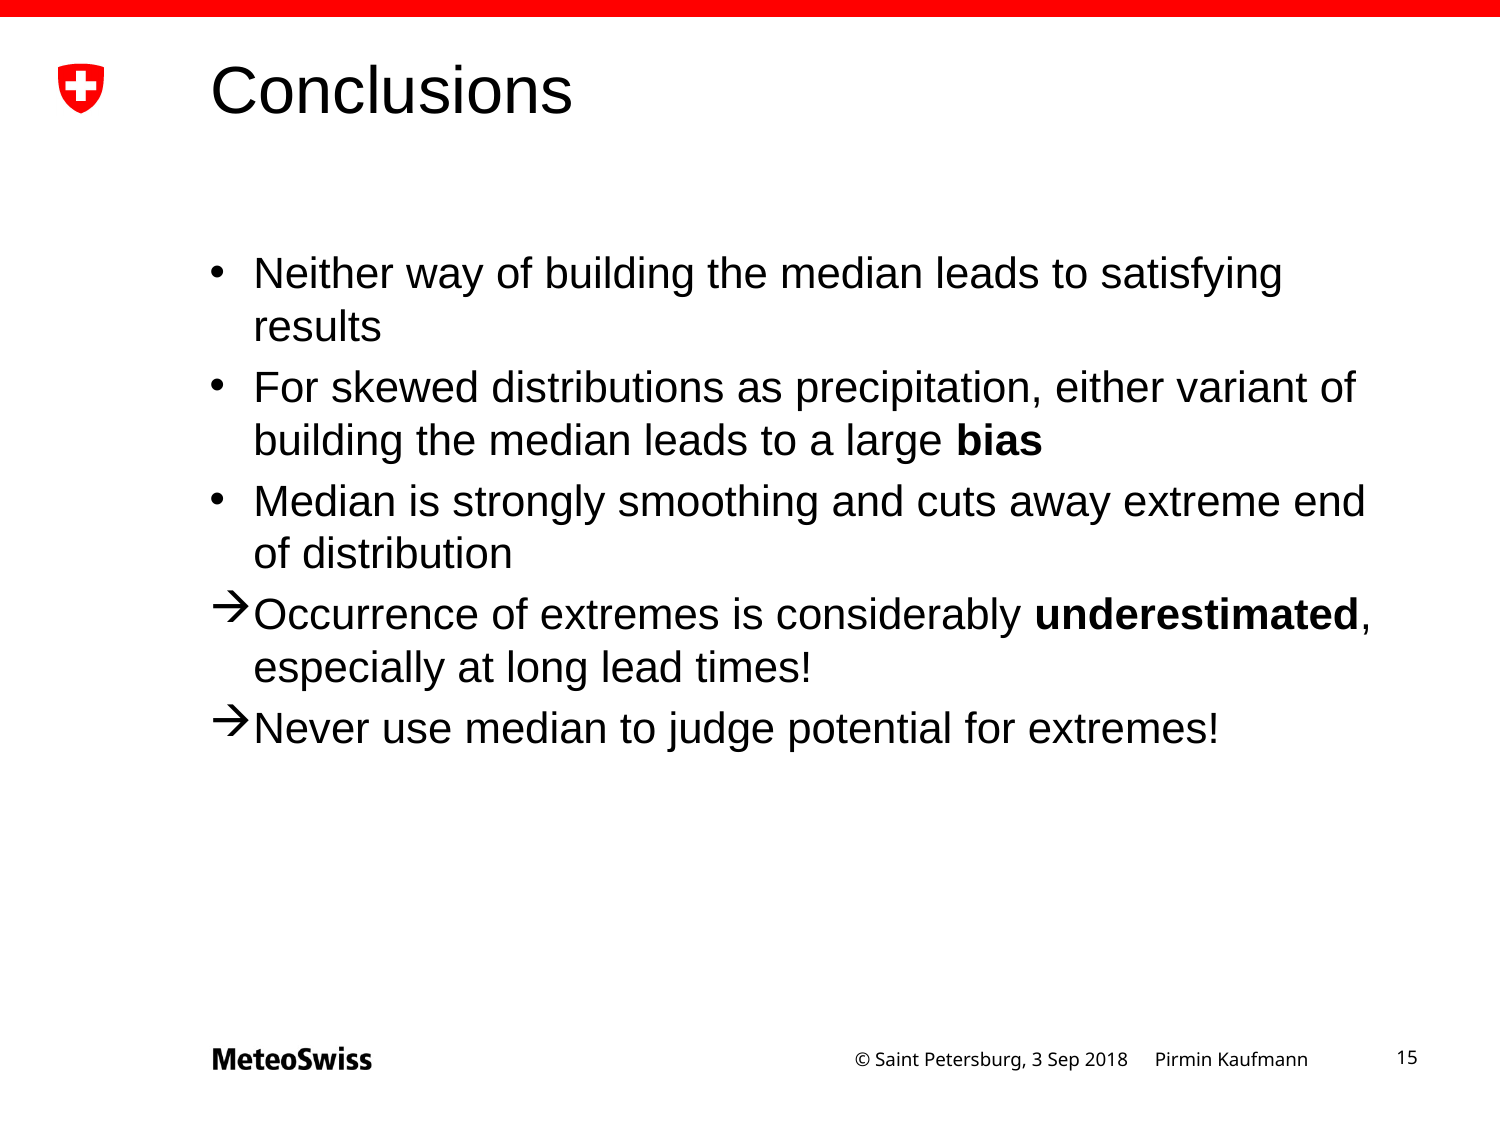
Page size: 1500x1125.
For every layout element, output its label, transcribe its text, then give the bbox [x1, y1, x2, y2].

list Neither way of building the median leads to satisfying results For skewed distributions as precipitation, either variant of building the median leads to a large bias Median is strongly smoothing and cuts away extreme end of distribution Occurrence of extremes is considerably underestimated, especially at long lead times! Never use median to judge potential for extremes! [194, 237, 1430, 925]
picture [205, 1039, 377, 1070]
title Conclusions [195, 39, 1429, 156]
